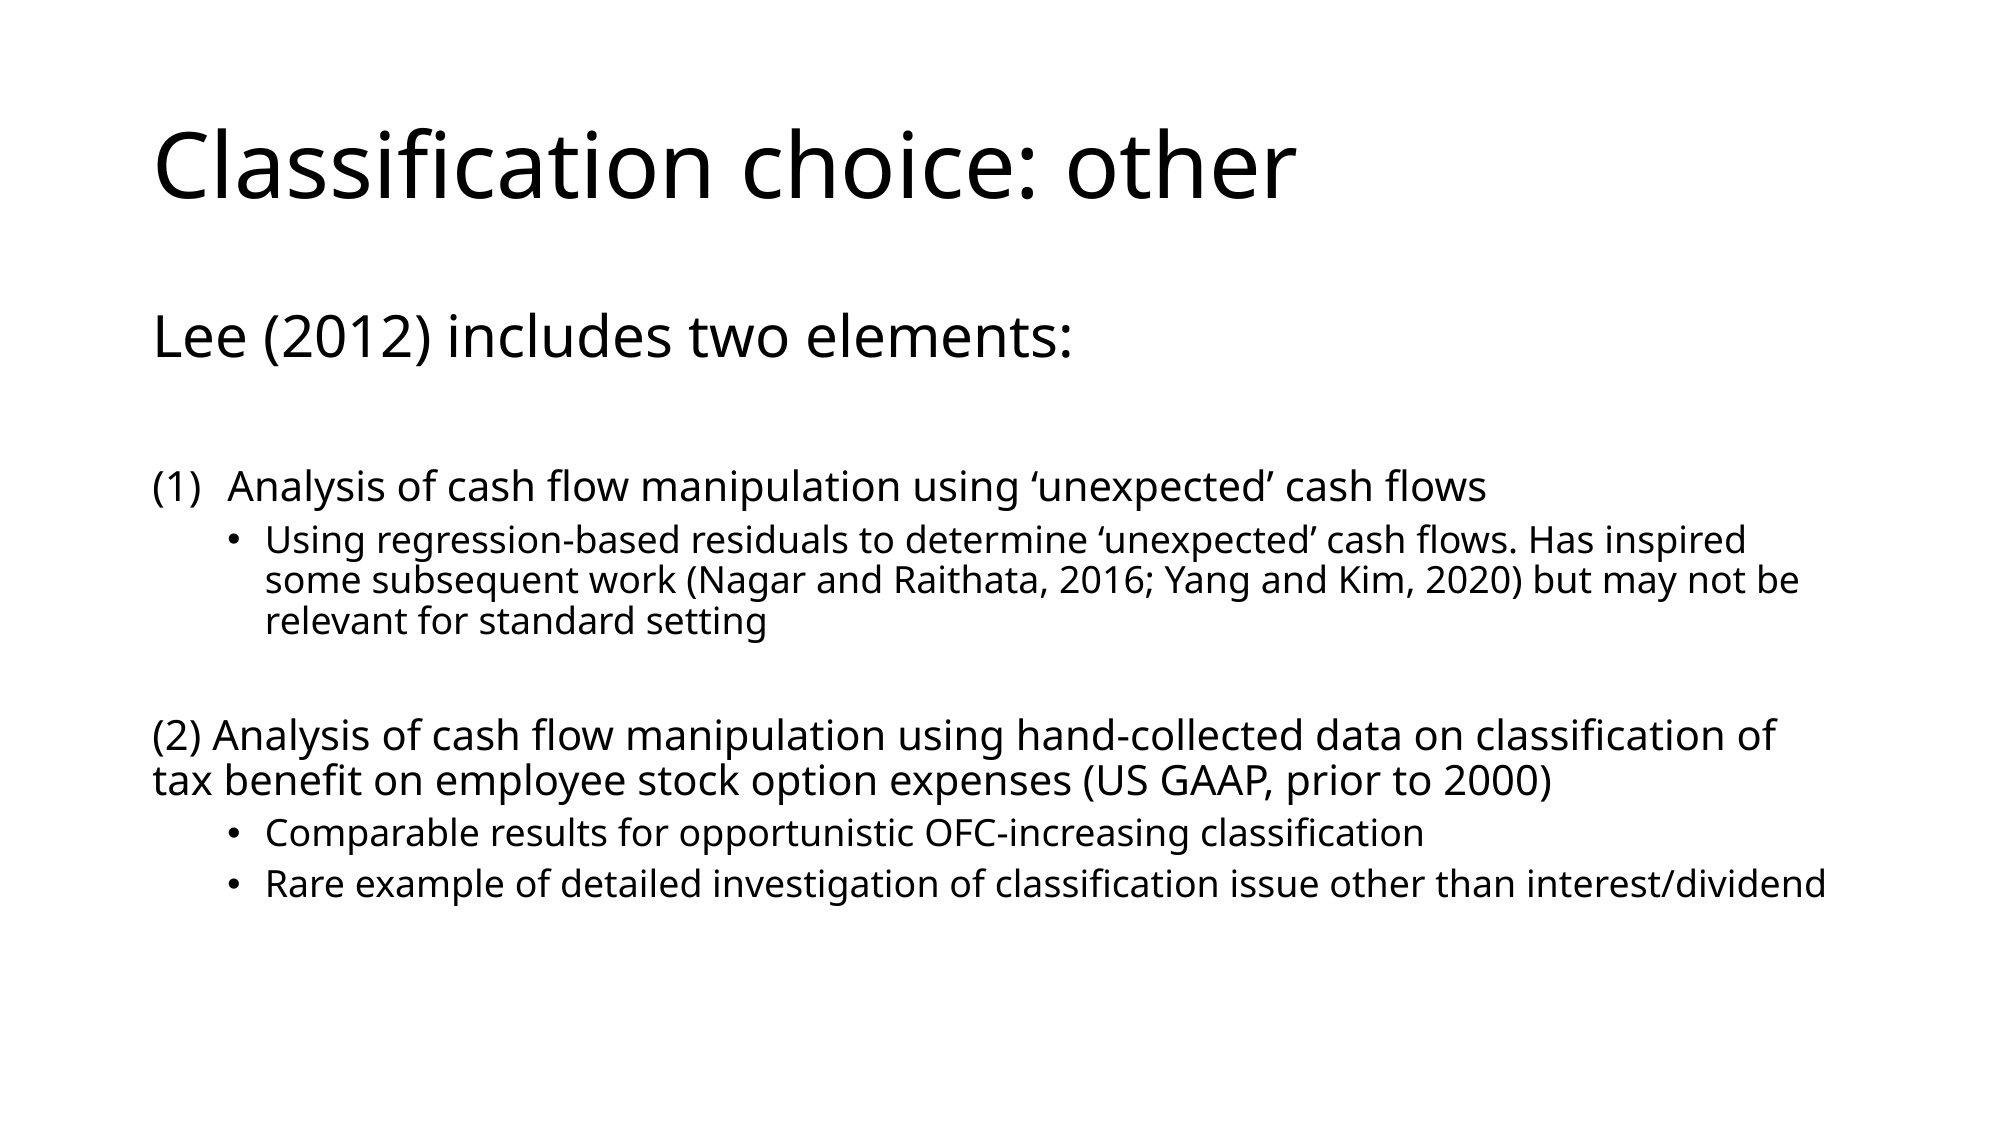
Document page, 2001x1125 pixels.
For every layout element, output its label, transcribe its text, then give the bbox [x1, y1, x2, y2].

list Lee (2012) includes two elements: Analysis of cash flow manipulation using ‘unexpected’ cash flows Using regression-based residuals to determine ‘unexpected’ cash flows. Has inspired some subsequent work (Nagar and Raithata, 2016; Yang and Kim, 2020) but may not be relevant for standard setting (2) Analysis of cash flow manipulation using hand-collected data on classification of tax benefit on employee stock option expenses (US GAAP, prior to 2000) Comparable results for opportunistic OFC-increasing classification Rare example of detailed investigation of classification issue other than interest/dividend [137, 299, 1863, 1014]
title Classification choice: other [137, 59, 1863, 278]
